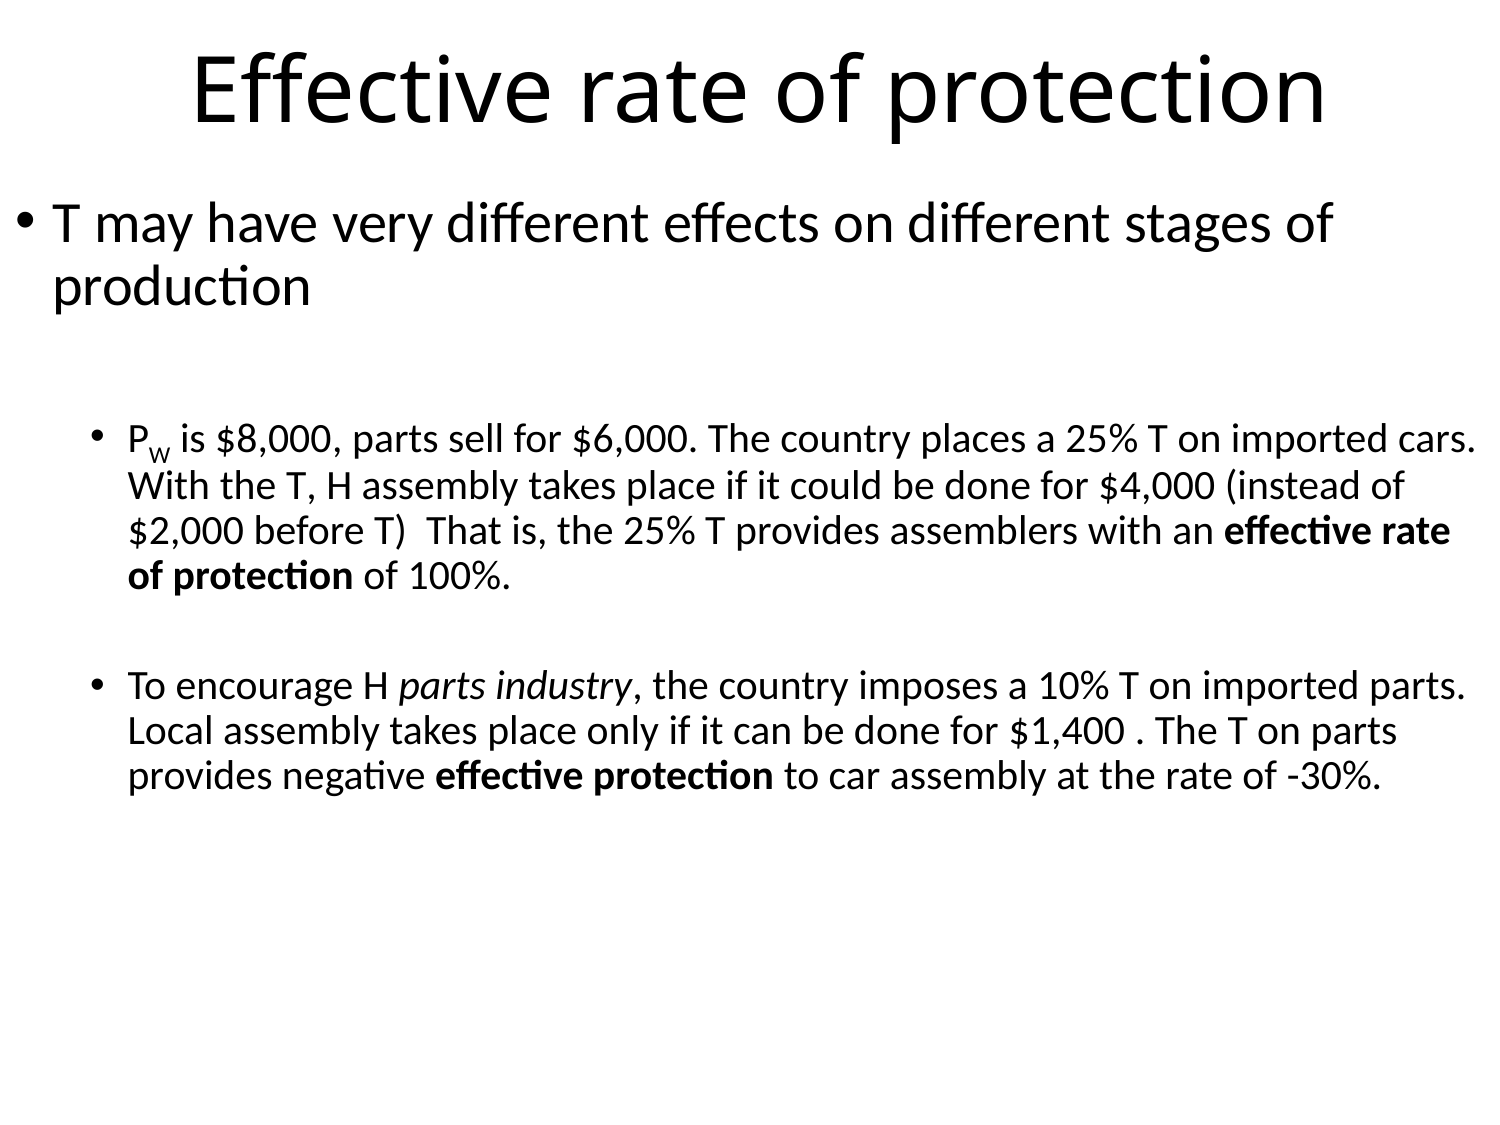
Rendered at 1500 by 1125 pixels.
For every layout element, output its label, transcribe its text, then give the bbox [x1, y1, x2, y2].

title Effective rate of protection [20, 0, 1500, 184]
list T may have very different effects on different stages of production PW is $8,000, parts sell for $6,000. The country places a 25% T on imported cars. With the T, H assembly takes place if it could be done for $4,000 (instead of $2,000 before T) That is, the 25% T provides assemblers with an effective rate of protection of 100%. To encourage H parts industry, the country imposes a 10% T on imported parts. Local assembly takes place only if it can be done for $1,400 . The T on parts provides negative effective protection to car assembly at the rate of -30%. [0, 184, 1500, 1061]
